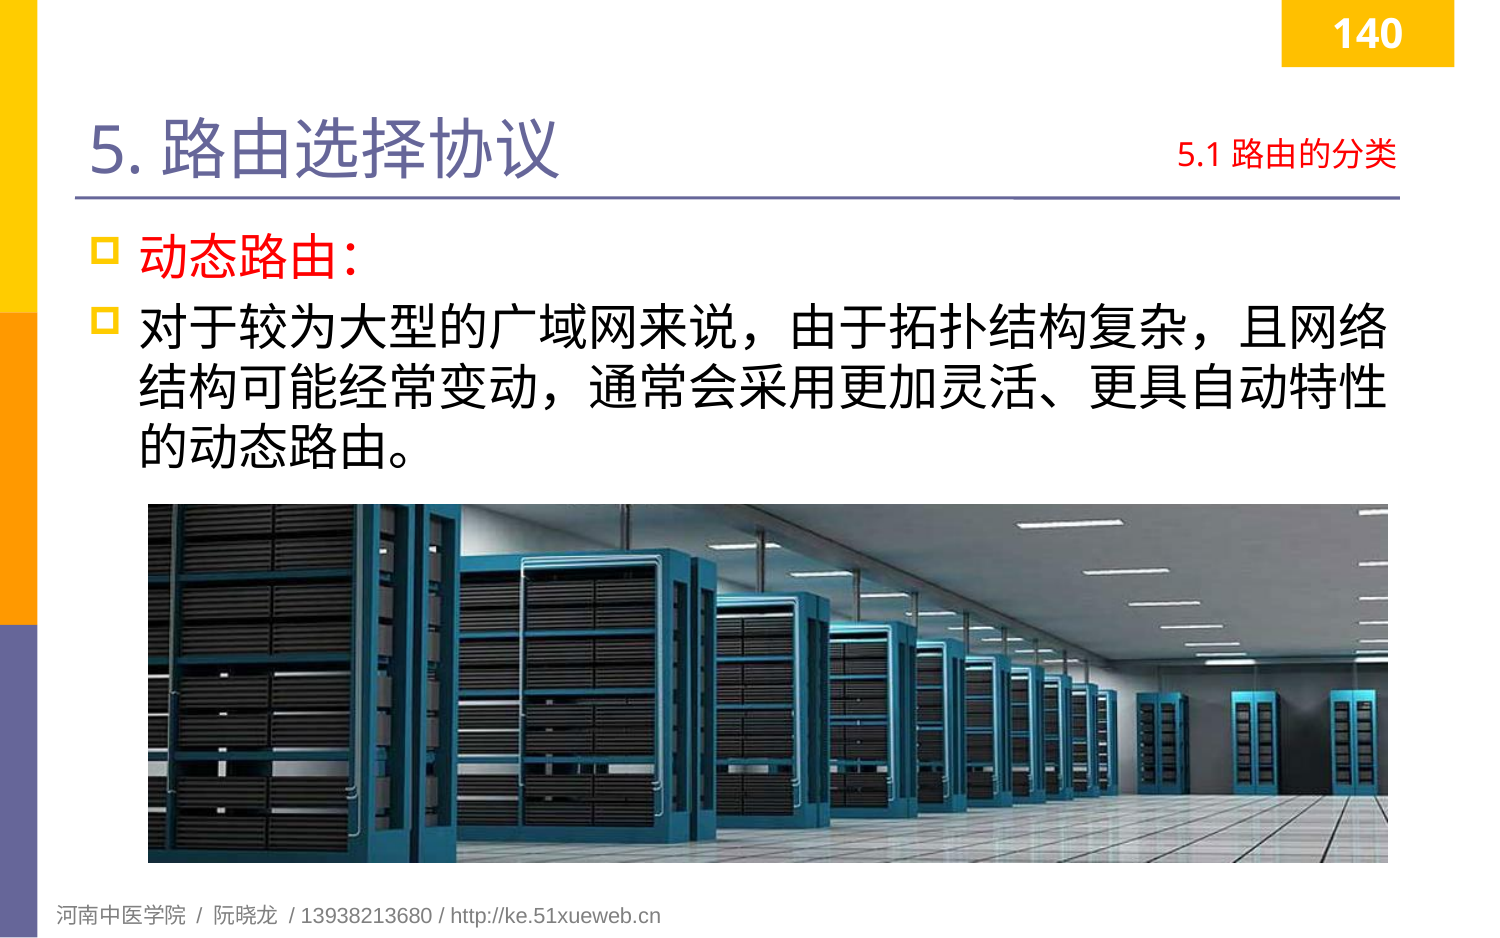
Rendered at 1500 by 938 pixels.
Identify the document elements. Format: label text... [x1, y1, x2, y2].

list 5.1路由的分类 [939, 126, 1412, 186]
title 5.路由选择协议 [75, 37, 1425, 194]
list 动态路由： 对于较为大型的广域网来说，由于拓扑结构复杂，且网络结构可能经常变动，通常会采用更加灵活、更具自动特性的动态路由。 [75, 218, 1425, 839]
picture [148, 503, 1389, 864]
slide_number 140 [1281, 0, 1455, 68]
